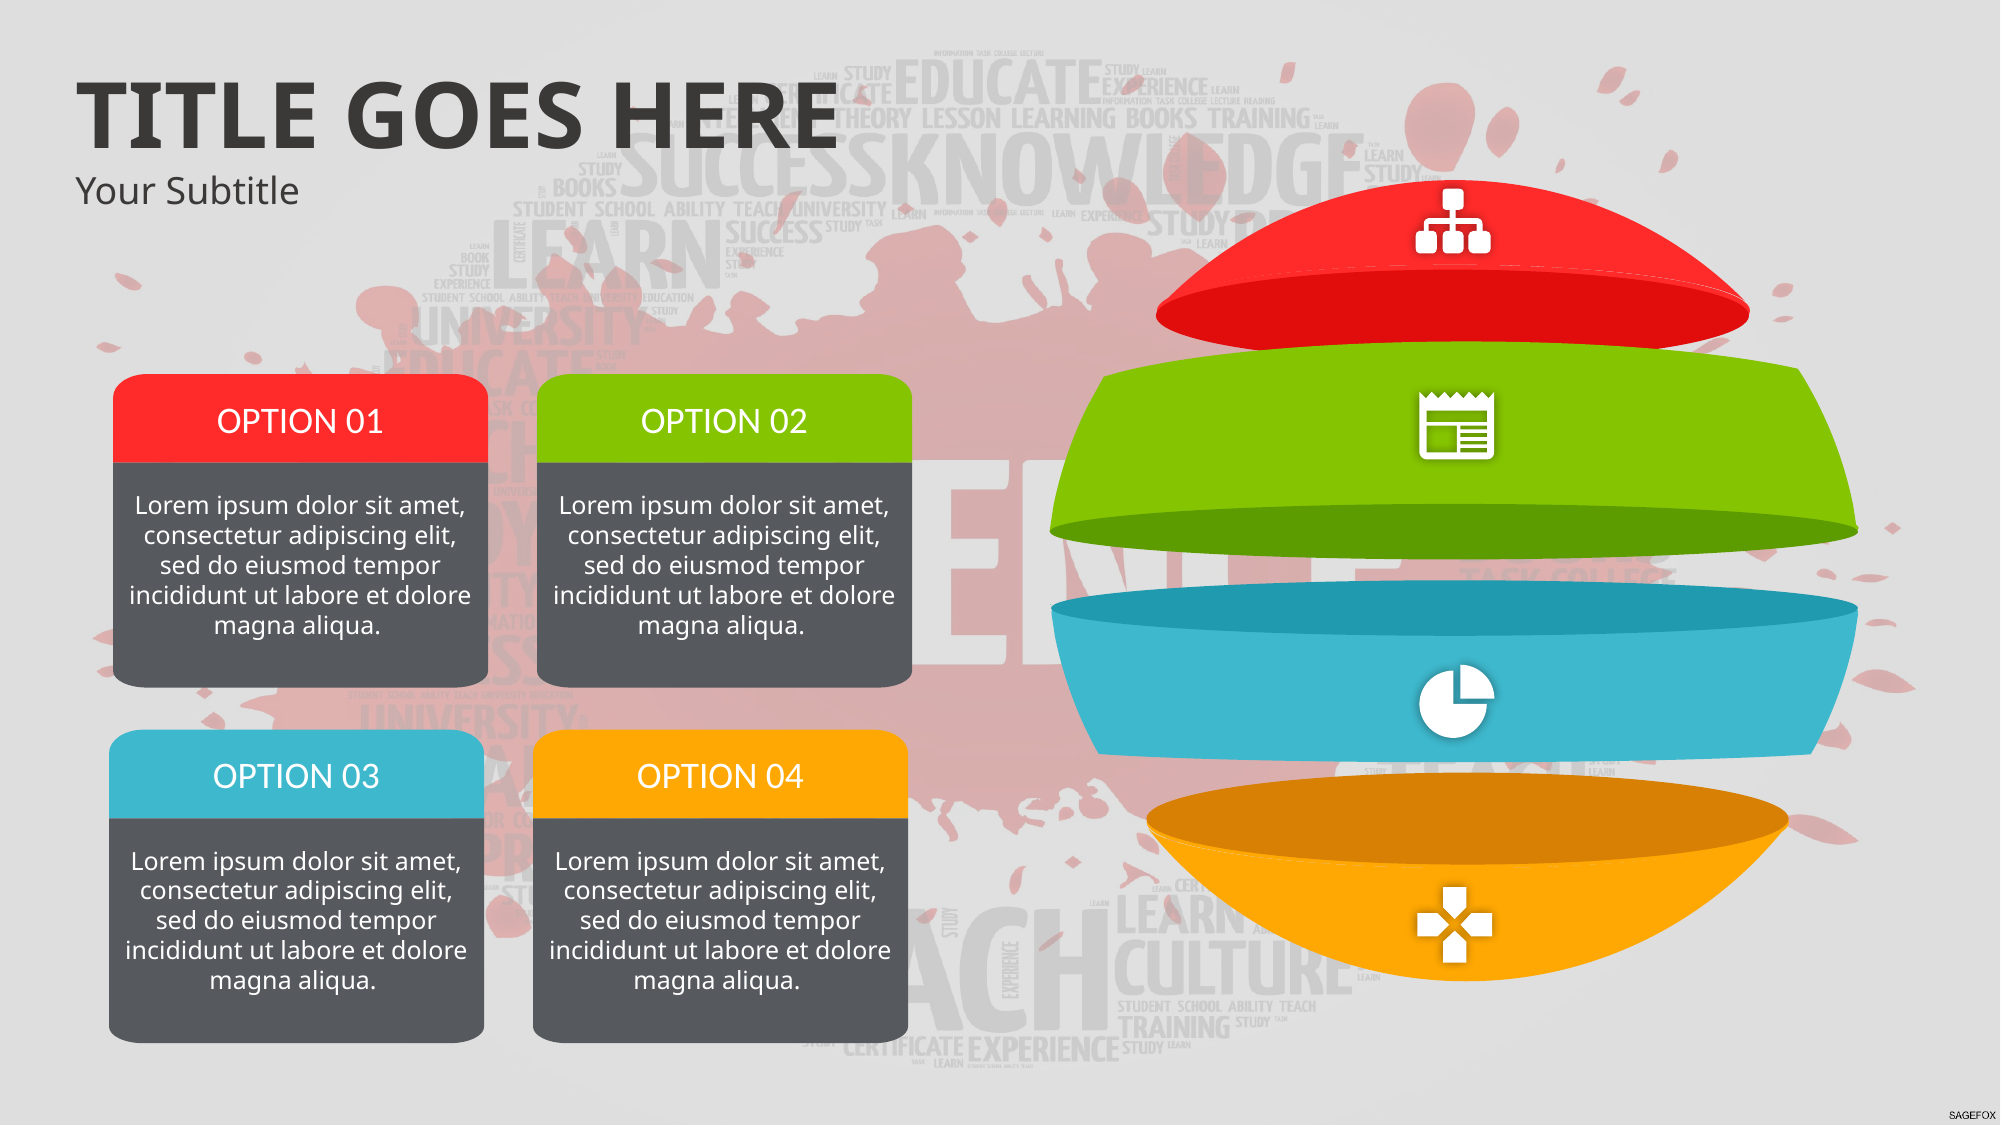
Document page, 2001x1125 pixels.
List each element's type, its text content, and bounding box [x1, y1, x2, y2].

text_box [1050, 580, 1860, 763]
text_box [1146, 772, 1789, 982]
text_box OPTION 04 [531, 728, 910, 820]
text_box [532, 818, 909, 1044]
text_box TITLE GOES HERE Your Subtitle [60, 49, 1036, 220]
text_box OPTION 01 [112, 373, 490, 464]
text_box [1155, 180, 1751, 341]
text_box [537, 462, 913, 688]
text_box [1049, 341, 1859, 560]
text_box OPTION 03 [108, 728, 486, 820]
picture [1925, 0, 2001, 1125]
text_box OPTION 02 [536, 373, 914, 464]
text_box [109, 818, 485, 1044]
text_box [113, 462, 489, 688]
